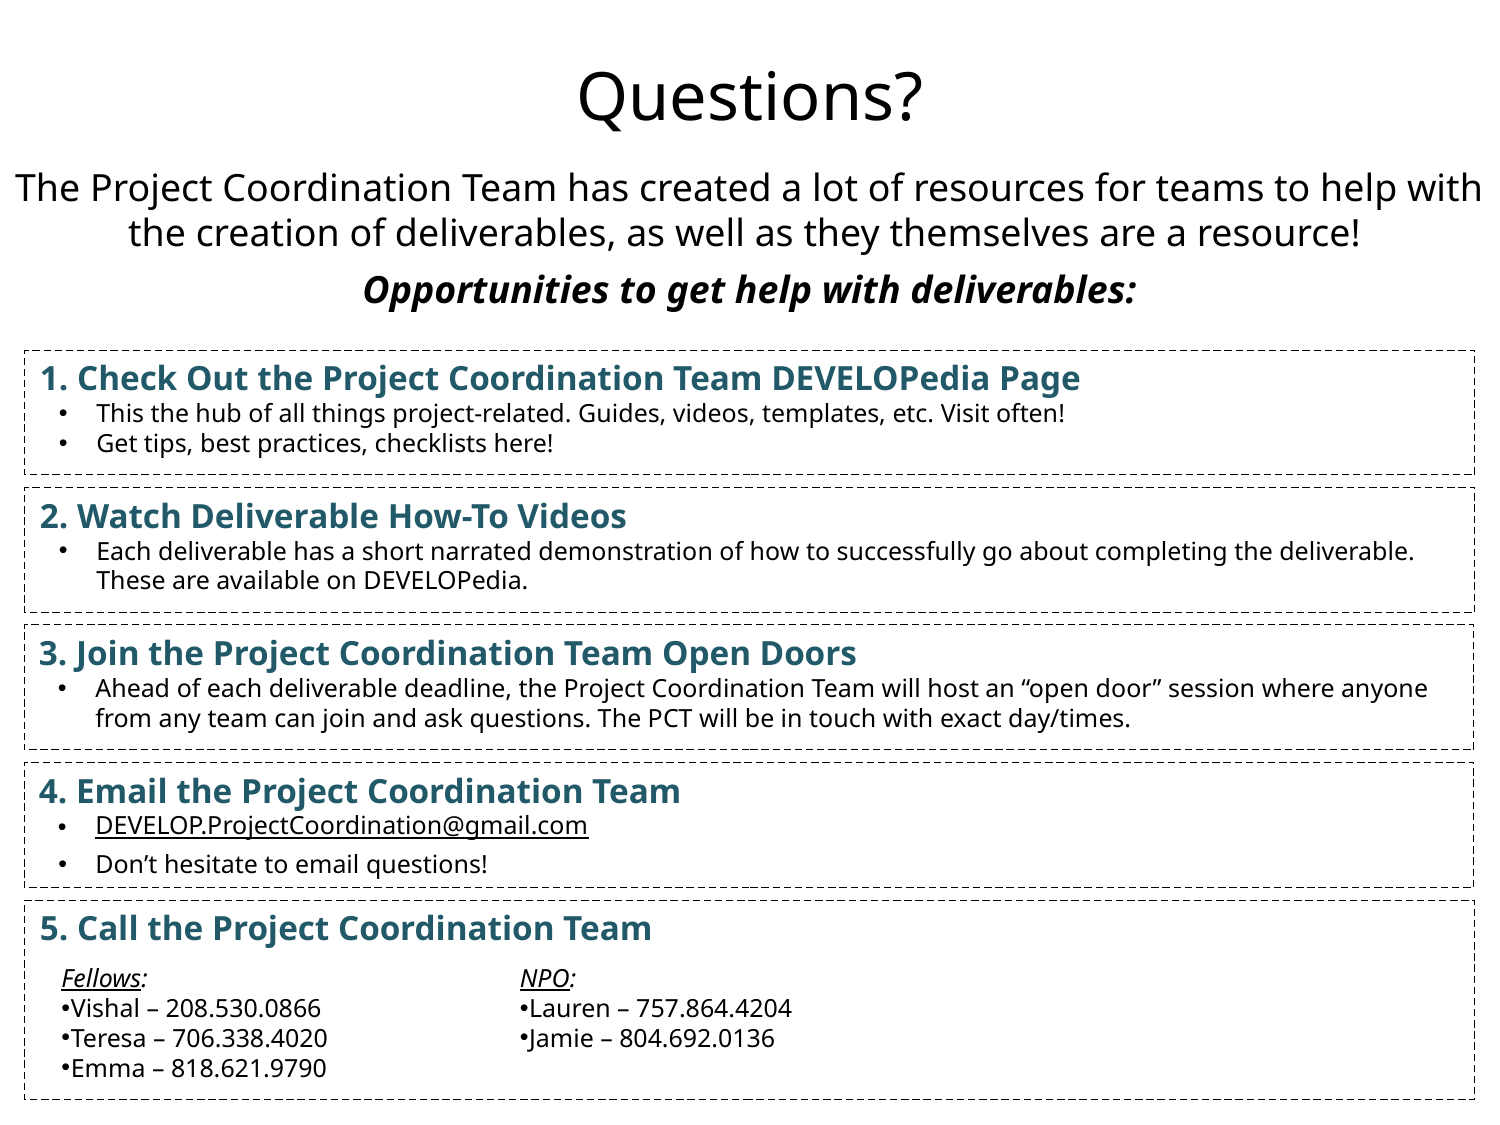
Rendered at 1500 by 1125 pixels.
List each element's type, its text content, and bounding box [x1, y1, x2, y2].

title Questions? [0, 50, 1500, 138]
text_box 3. Join the Project Coordination Team Open Doors Ahead of each deliverable deadline, the Project Coordination Team will host an “open door” session where anyone from any team can join and ask questions. The PCT will be in touch with exact day/times. [24, 624, 1474, 750]
text_box 4. Email the Project Coordination Team DEVELOP.ProjectCoordination@gmail.com Don’t hesitate to email questions! [24, 762, 1474, 888]
text_box The Project Coordination Team has created a lot of resources for teams to help with the creation of deliverables, as well as they themselves are a resource! Opportunities to get help with deliverables: [0, 161, 1500, 314]
text_box 5. Call the Project Coordination Team [24, 900, 1475, 1100]
text_box Fellows: Vishal – 208.530.0866 Teresa – 706.338.4020 Emma – 818.621.9790 NPO: Lauren – 757.864.4204 Jamie – 804.692.0136 [61, 962, 1437, 1088]
list 1. Check Out the Project Coordination Team DEVELOPedia Page This the hub of all things project-related. Guides, videos, templates, etc. Visit often! Get tips, best practices, checklists here! [24, 350, 1475, 475]
text_box 2. Watch Deliverable How-To Videos Each deliverable has a short narrated demonstration of how to successfully go about completing the deliverable. These are available on DEVELOPedia. [24, 487, 1475, 613]
